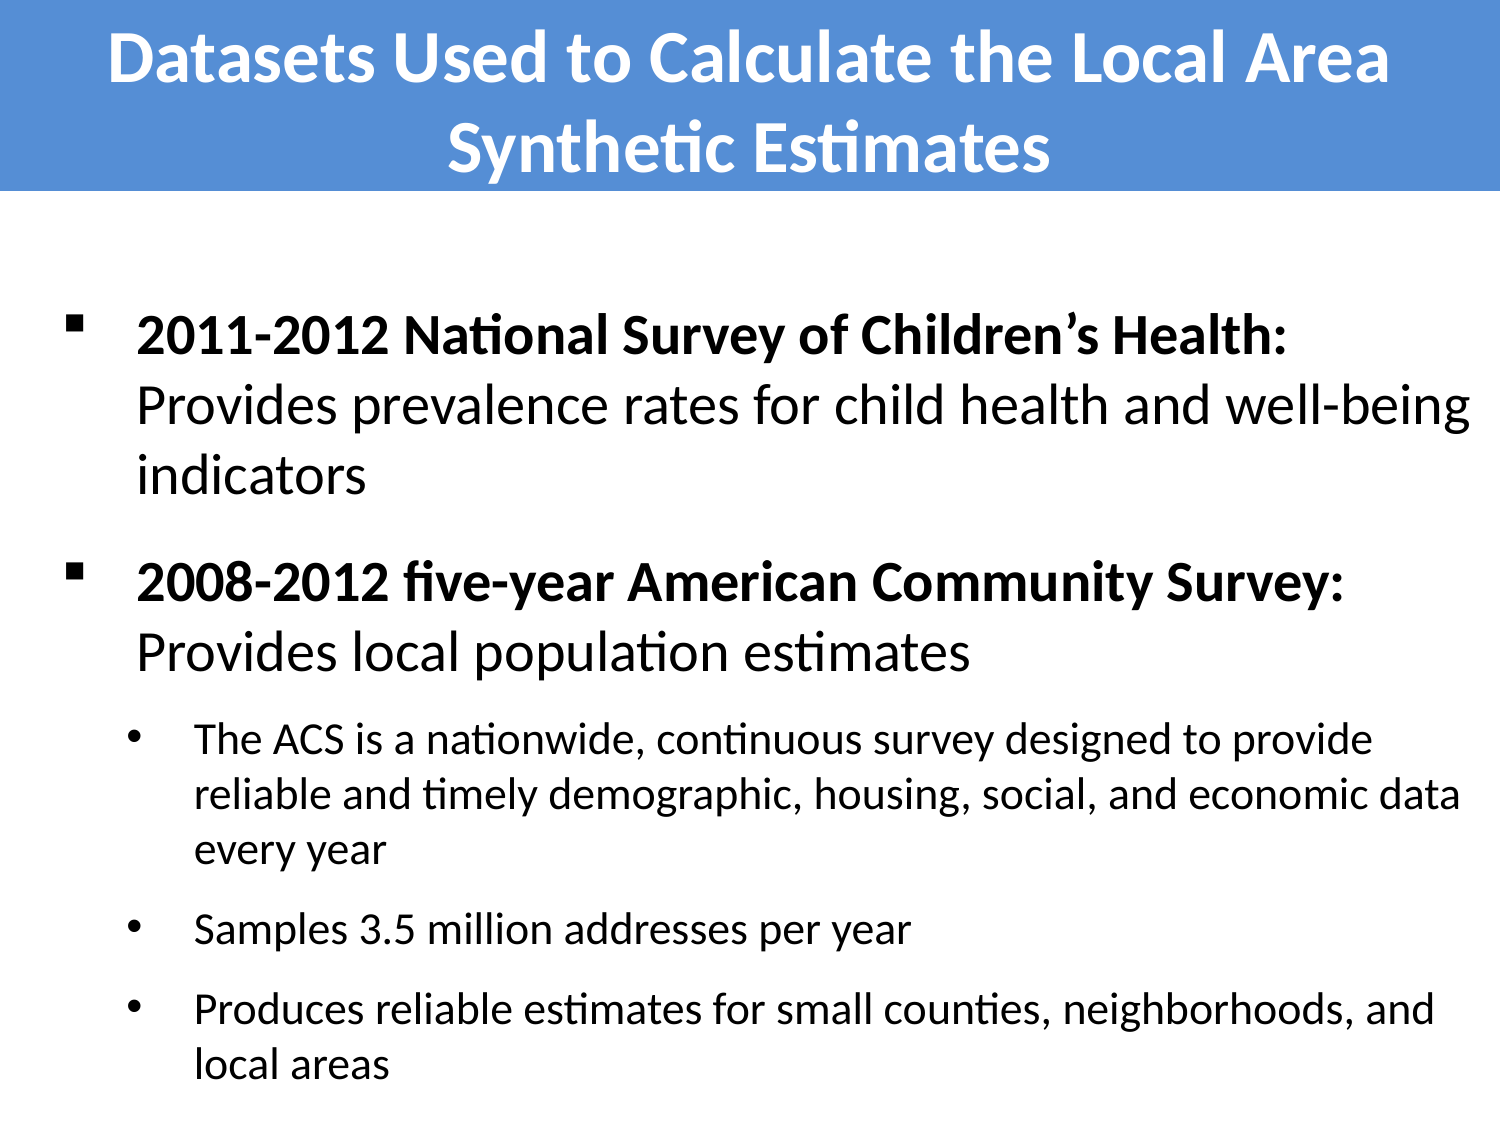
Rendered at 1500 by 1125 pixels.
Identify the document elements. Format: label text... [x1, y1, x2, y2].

title Datasets Used to Calculate the Local Area Synthetic Estimates [0, 0, 1500, 191]
text_box 2011-2012 National Survey of Children’s Health: Provides prevalence rates for child health and well-being indicators 2008-2012 five-year American Community Survey: Provides local population estimates The ACS is a nationwide, continuous survey designed to provide reliable and timely demographic, housing, social, and economic data every year Samples 3.5 million addresses per year Produces reliable estimates for small counties, neighborhoods, and local areas [46, 288, 1500, 1096]
